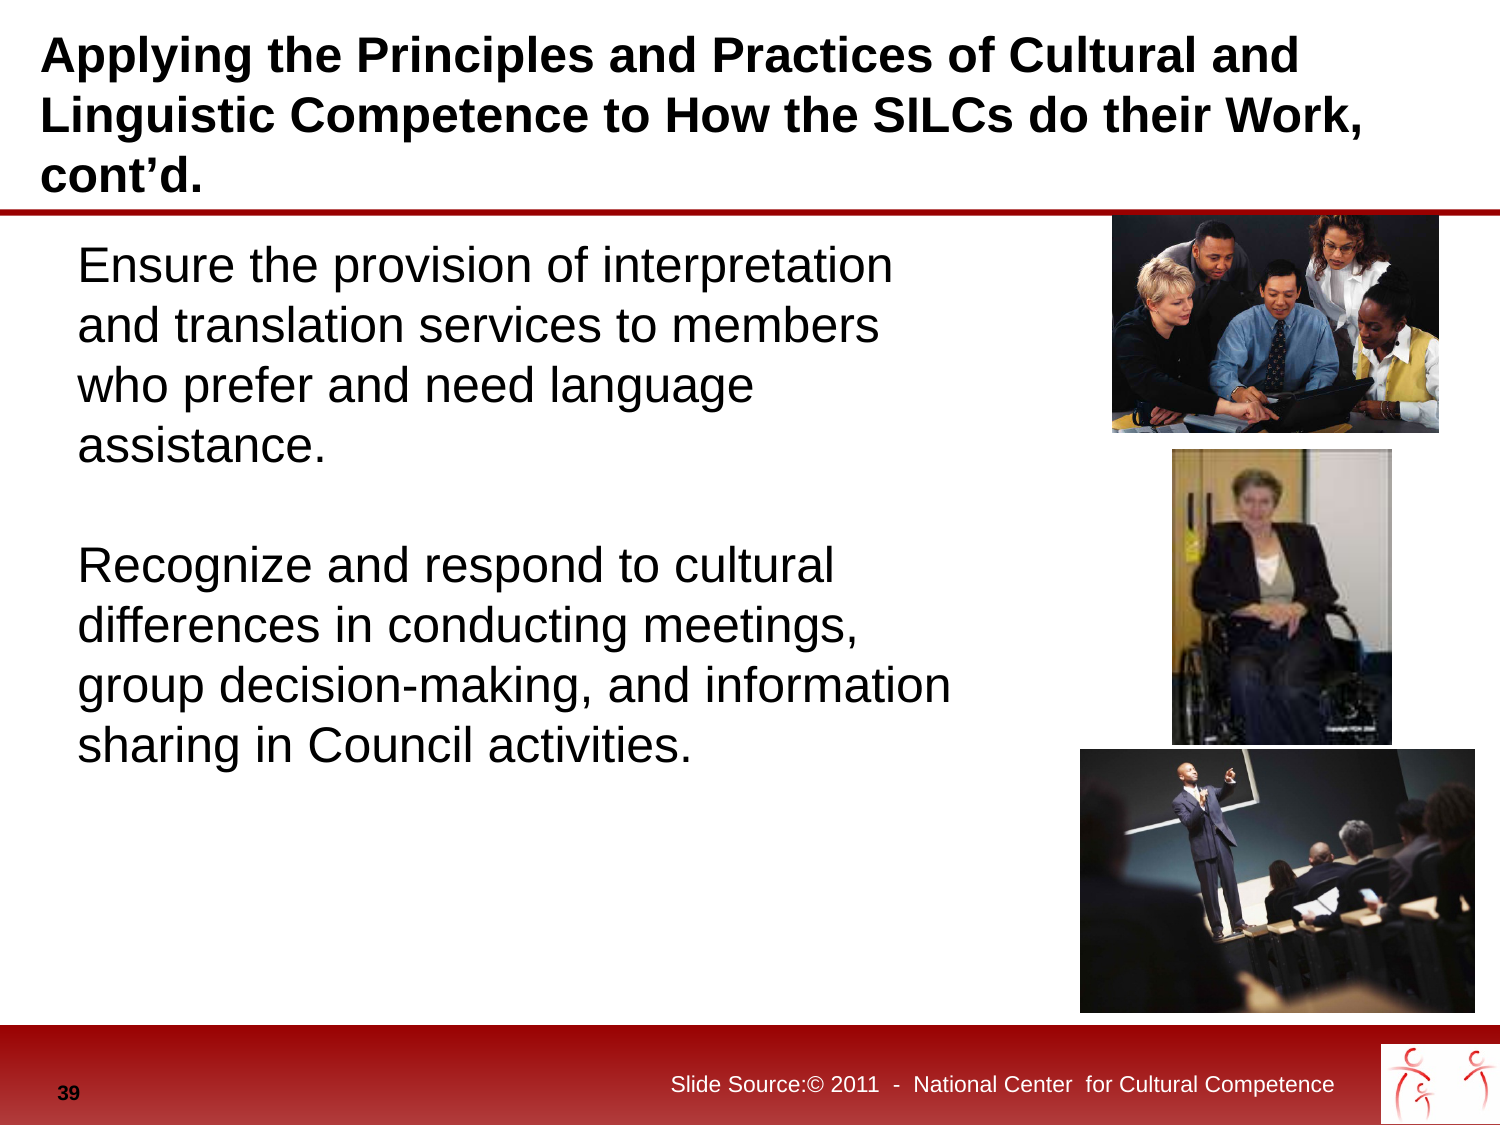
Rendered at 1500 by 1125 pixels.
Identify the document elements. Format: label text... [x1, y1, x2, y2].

text_box [0, 1025, 1500, 1125]
text_box Applying the Principles and Practices of Cultural and Linguistic Competence to How the SILCs do their Work, cont’d. [24, 15, 1500, 211]
text_box Ensure the provision of interpretation and translation services to members who prefer and need language assistance. Recognize and respond to cultural differences in conducting meetings, group decision-making, and information sharing in Council activities. [62, 224, 1000, 840]
picture [1380, 1044, 1500, 1124]
picture [1080, 749, 1476, 1013]
slide_number 38 [24, 1071, 113, 1125]
picture [1172, 449, 1392, 745]
picture [1112, 215, 1440, 433]
text_box Slide Source:© 2011 - National Center for Cultural Competence [650, 1062, 1350, 1105]
